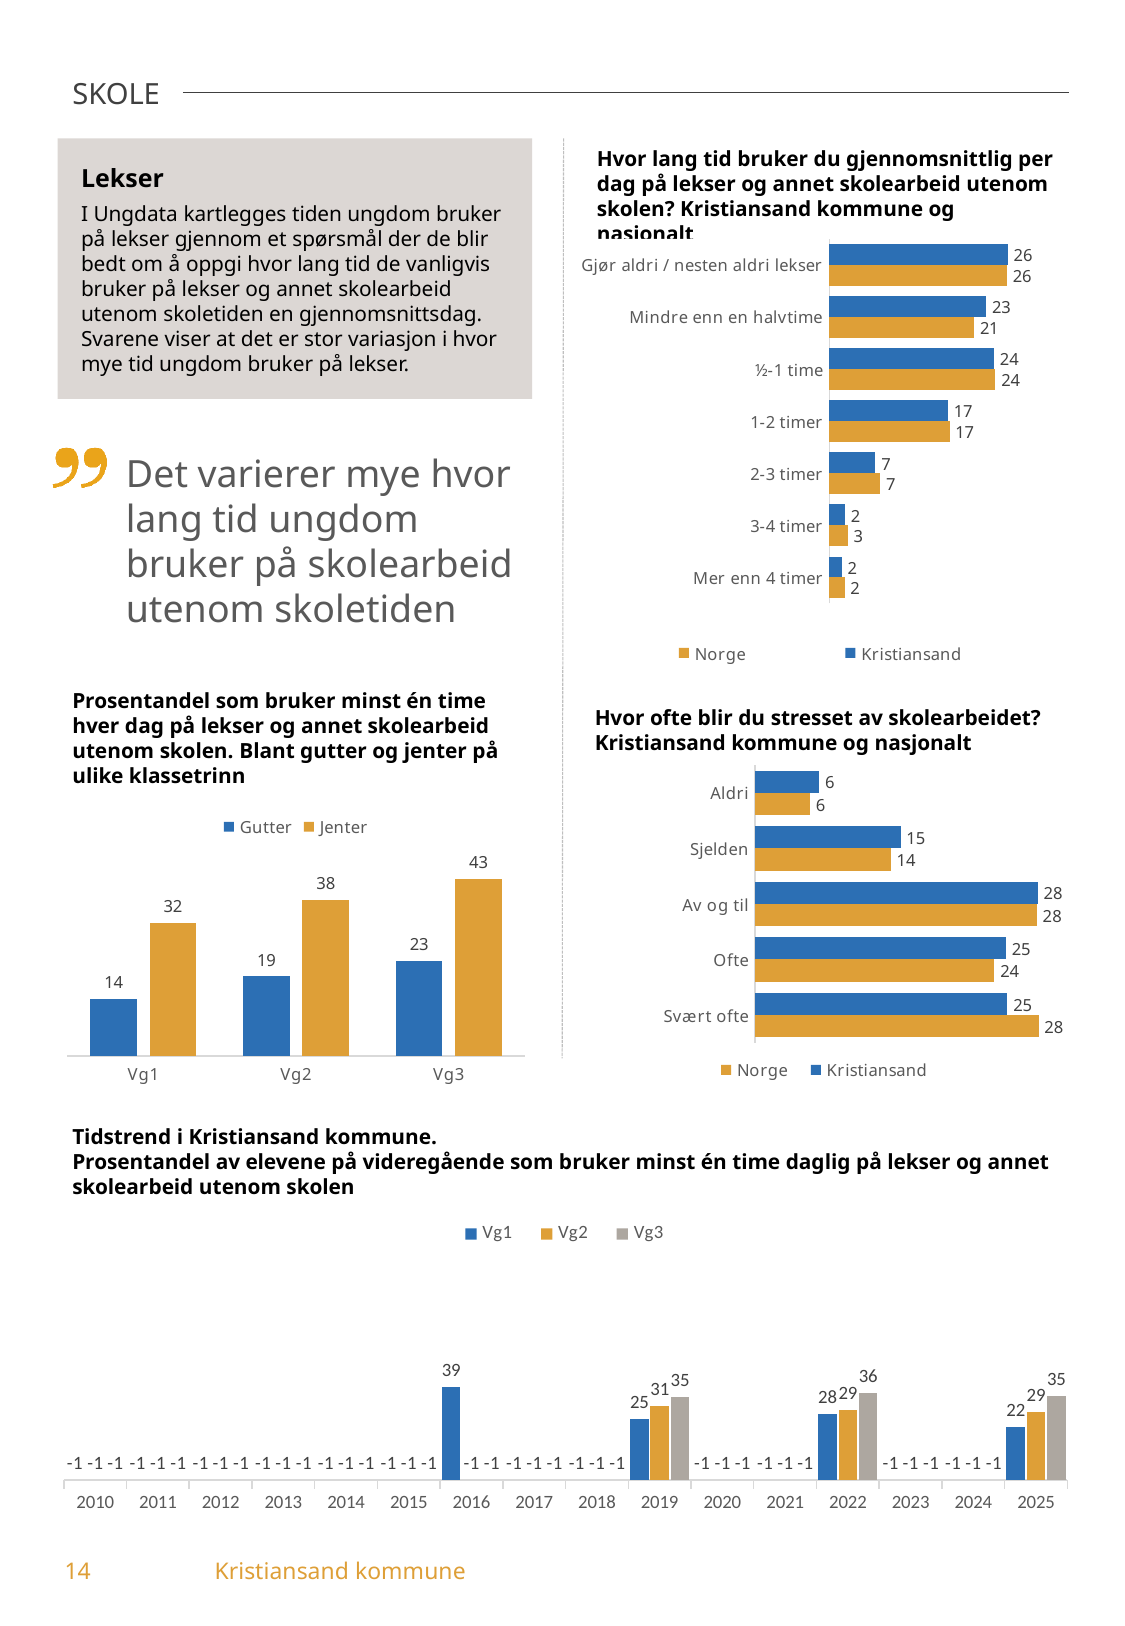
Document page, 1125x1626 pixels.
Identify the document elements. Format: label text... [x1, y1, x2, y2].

text_box Hvor lang tid bruker du gjennomsnittlig per dag på lekser og annet skolearbeid utenom skolen? Kristiansand kommune og nasjonalt [582, 138, 1070, 254]
text_box SKOLE [57, 68, 1067, 118]
text_box Hvor ofte blir du stresset av skolearbeidet? Kristiansand kommune og nasjonalt [580, 696, 1067, 762]
chart [57, 798, 535, 1092]
text_box Lekser I Ungdata kartlegges tiden ungdom bruker på lekser gjennom et spørsmål der de blir bedt om å oppgi hvor lang tid de vanligvis bruker på lekser og annet skolearbeid utenom skoletiden en gjennomsnittsdag. Svarene viser at det er stor variasjon i hvor mye tid ungdom bruker på lekser. [57, 138, 533, 399]
chart [57, 1203, 1070, 1525]
text_box Tidstrend i Kristiansand kommune. Prosentandel av elevene på videregående som bruker minst én time daglig på lekser og annet skolearbeid utenom skolen [57, 1116, 1070, 1203]
text_box Prosentandel som bruker minst én time hver dag på lekser og annet skolearbeid utenom skolen. Blant gutter og jenter på ulike klassetrinn [57, 680, 533, 796]
text_box 14 Kristiansand kommune [49, 1549, 1049, 1592]
chart [581, 237, 1057, 676]
text_box Det varierer mye hvor lang tid ungdom bruker på skolearbeid utenom skoletiden [107, 442, 529, 638]
picture [46, 442, 110, 493]
chart [587, 757, 1064, 1096]
